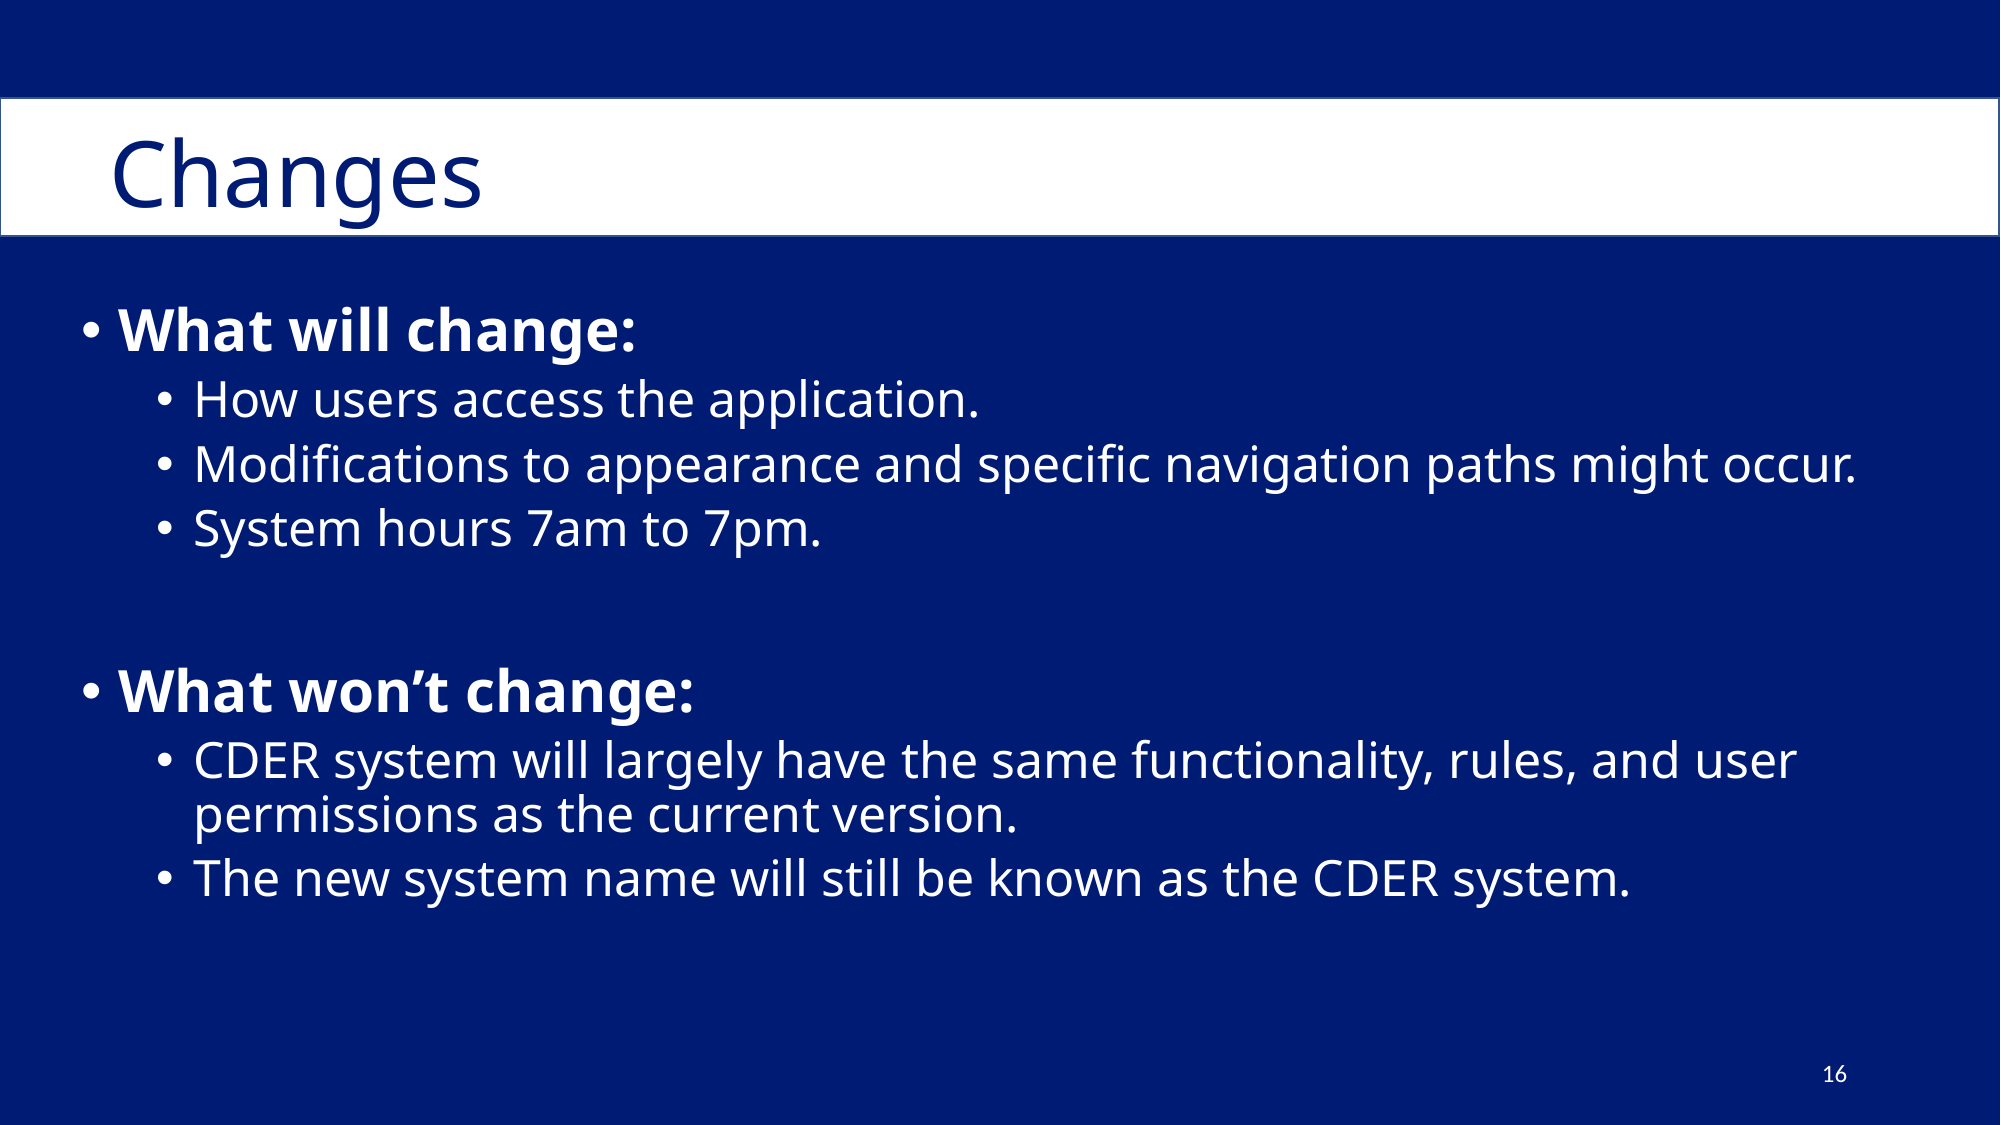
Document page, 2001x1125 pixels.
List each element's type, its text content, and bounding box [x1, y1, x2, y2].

slide_number 16 [1412, 1042, 1863, 1103]
list What will change:​ How users access the application.​ Modifications to appearance and specific navigation paths might occur. System hours 7am to 7pm.​ What won’t change:​ CDER system will largely have the same functionality, rules, and user permissions as the current version.​ The new system name will still be known as the CDER system.​ [66, 293, 2000, 1056]
title Changes [94, 95, 1925, 235]
